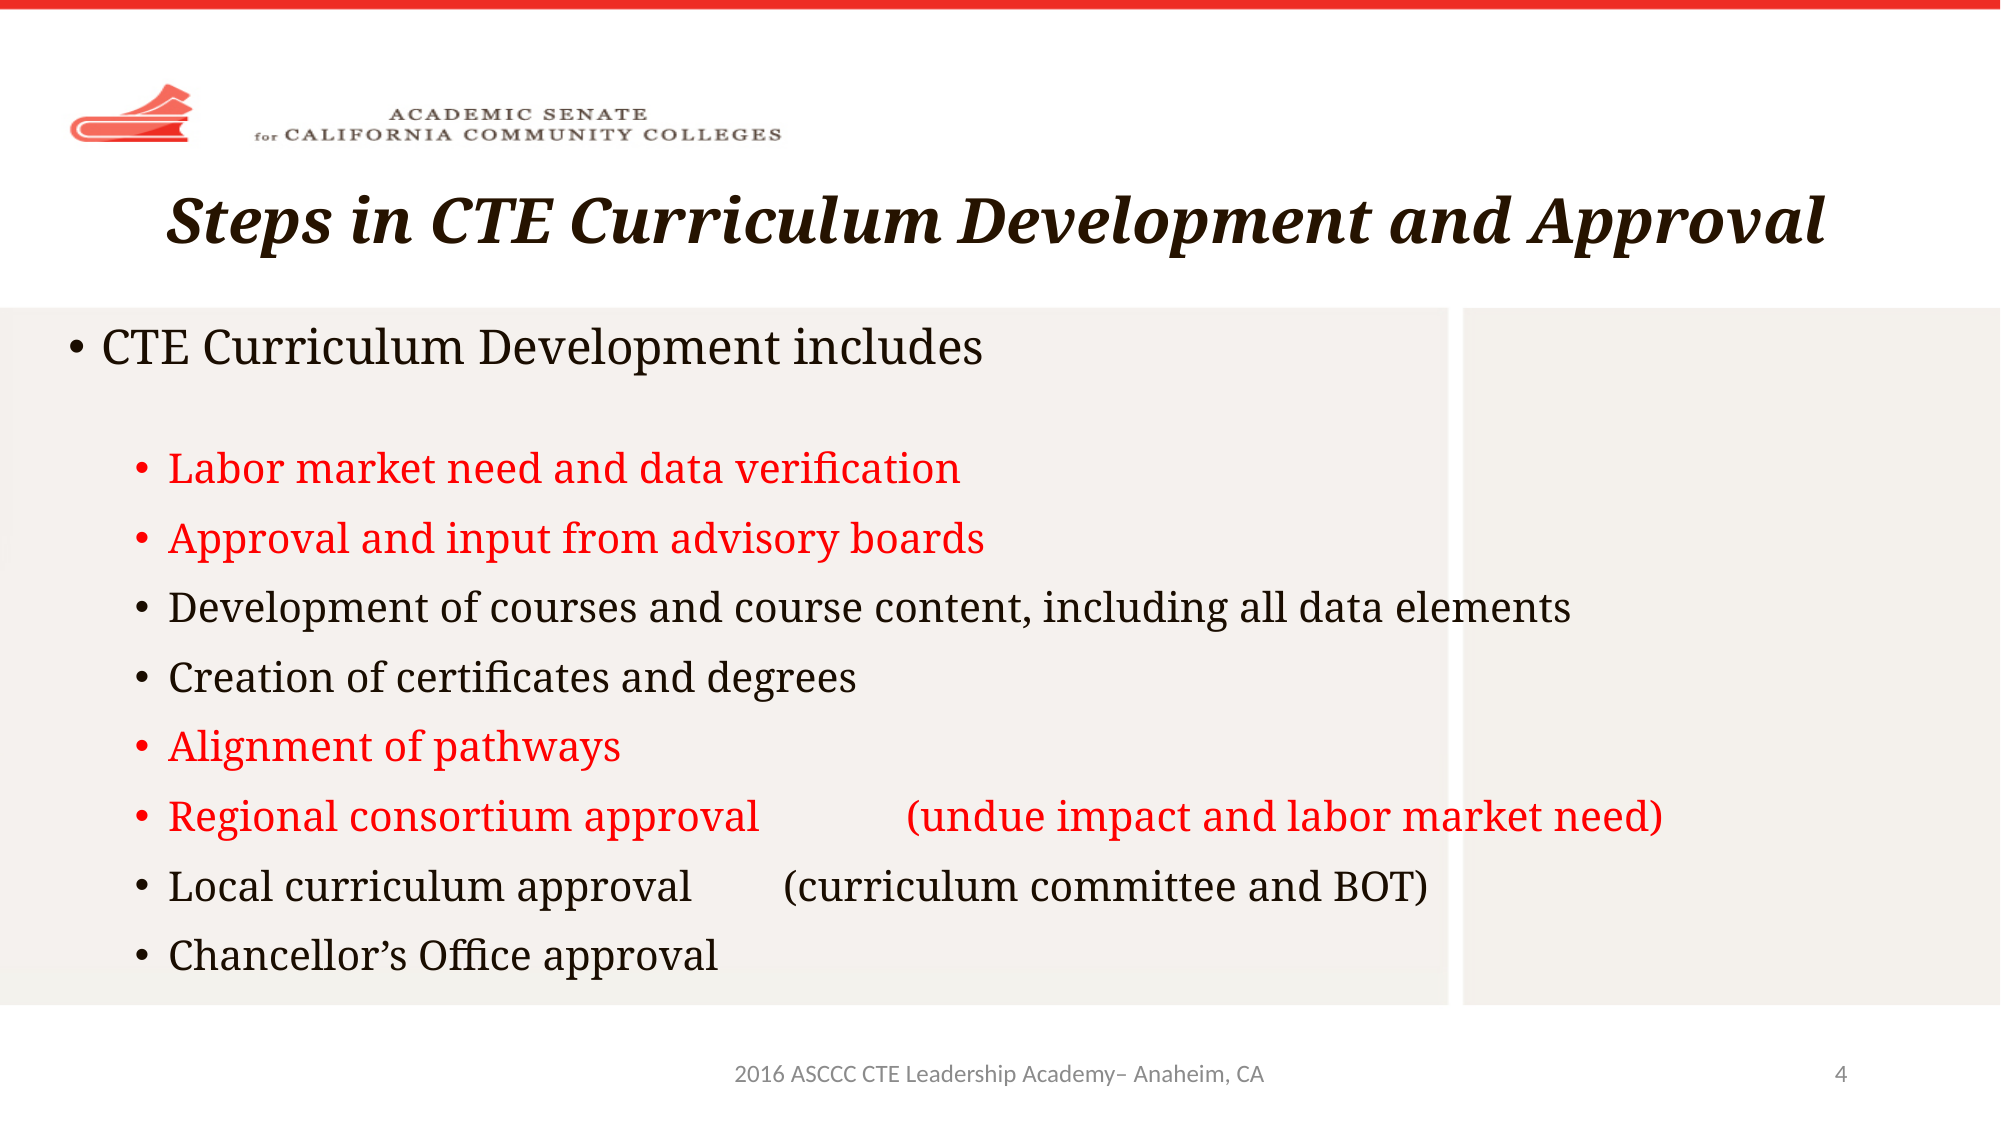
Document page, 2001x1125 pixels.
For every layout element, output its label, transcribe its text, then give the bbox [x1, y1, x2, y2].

list CTE Curriculum Development includes Labor market need and data verification Approval and input from advisory boards Development of courses and course content, including all data elements Creation of certificates and degrees Alignment of pathways Regional consortium approval (undue impact and labor market need) Local curriculum approval (curriculum committee and BOT) Chancellor’s Office approval [53, 309, 1935, 989]
title Steps in CTE Curriculum Development and Approval [73, 148, 1921, 299]
slide_number 4 [1412, 1042, 1863, 1103]
picture [0, 0, 2001, 1125]
footer 2016 ASCCC CTE Leadership Academy– Anaheim, CA [662, 1042, 1338, 1103]
